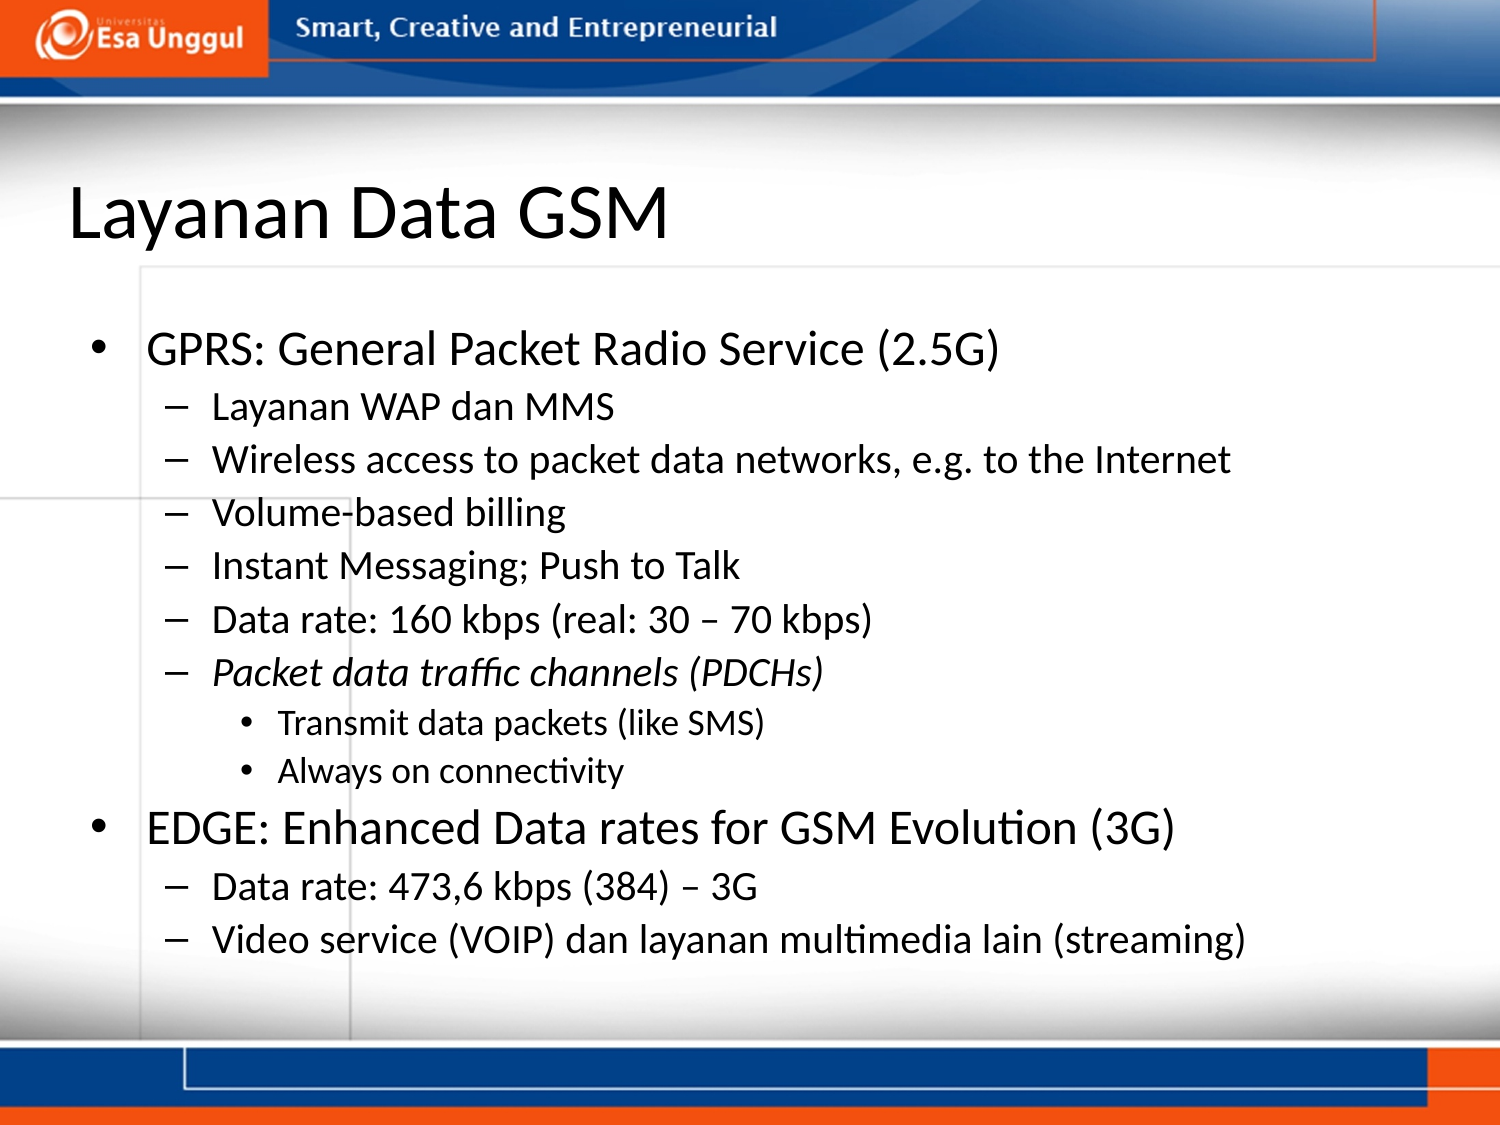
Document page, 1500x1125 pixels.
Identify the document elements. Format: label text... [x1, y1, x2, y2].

list GPRS: General Packet Radio Service (2.5G) Layanan WAP dan MMS Wireless access to packet data networks, e.g. to the Internet Volume-based billing Instant Messaging; Push to Talk Data rate: 160 kbps (real: 30 – 70 kbps) Packet data traffic channels (PDCHs) Transmit data packets (like SMS) Always on connectivity EDGE: Enhanced Data rates for GSM Evolution (3G) Data rate: 473,6 kbps (384) – 3G Video service (VOIP) dan layanan multimedia lain (streaming) [75, 314, 1425, 1005]
picture [0, 0, 1500, 1125]
title Layanan Data GSM [53, 113, 1404, 302]
